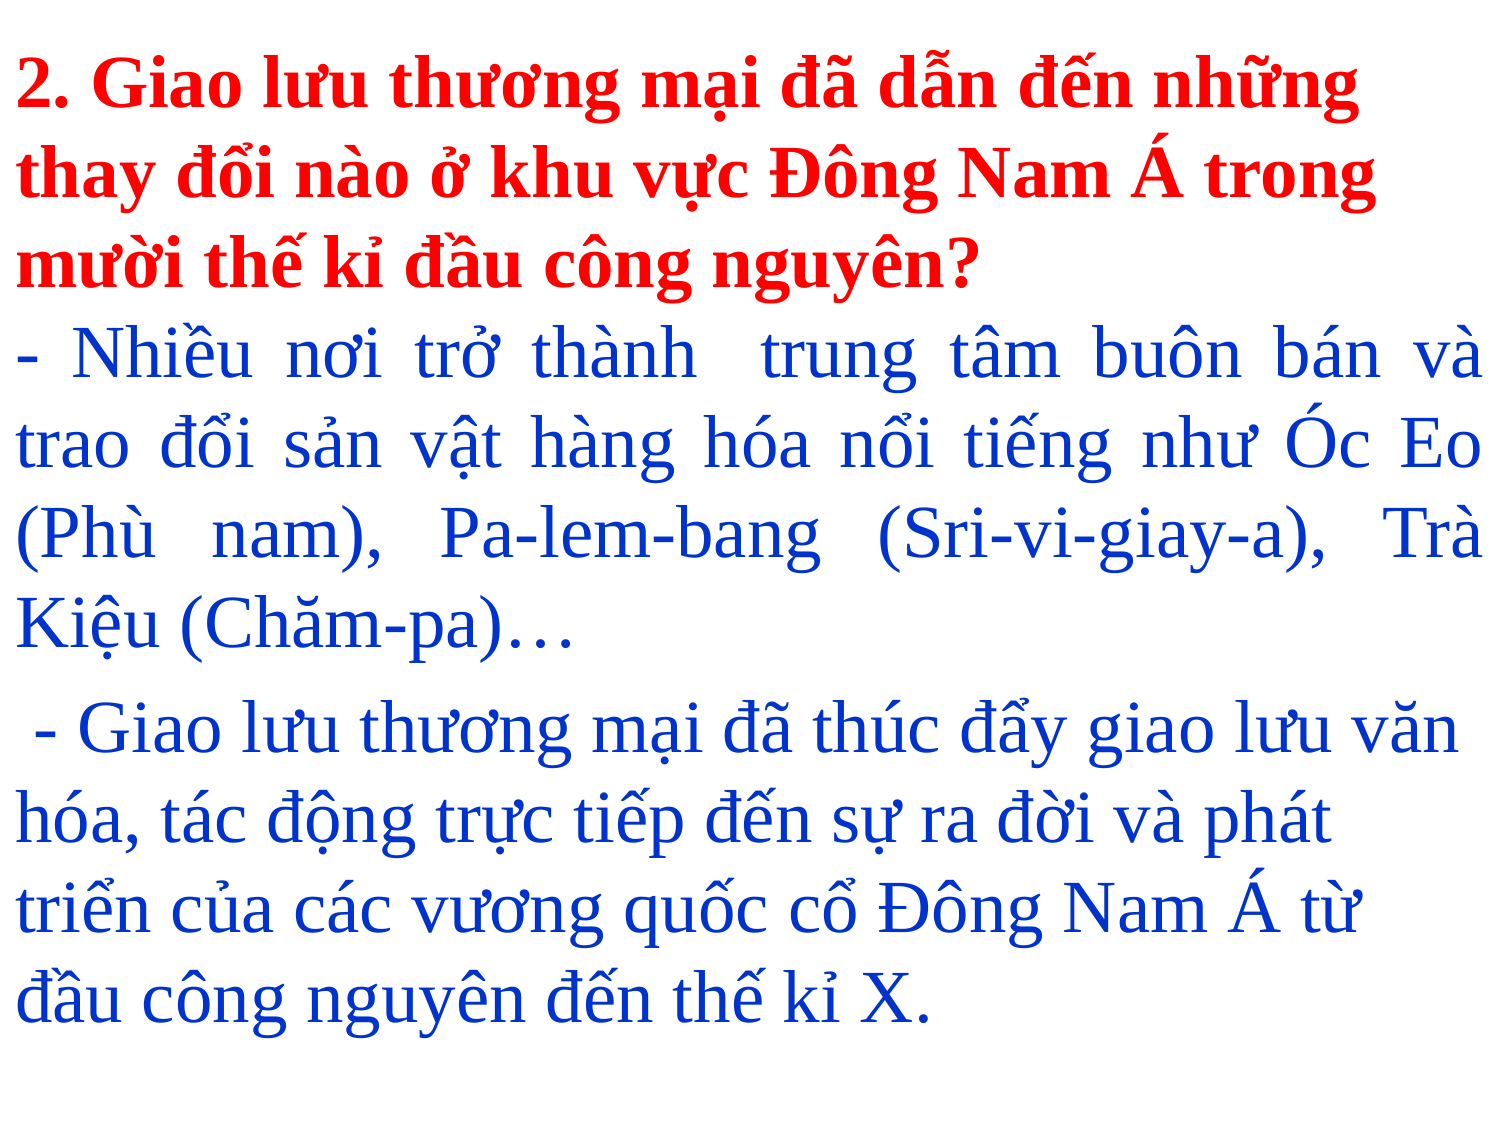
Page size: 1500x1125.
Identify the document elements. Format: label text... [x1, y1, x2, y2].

list 2. Giao lưu thương mại đã dẫn đến những thay đổi nào ở khu vực Đông Nam Á trong mười thế kỉ đầu công nguyên? - Nhiều nơi trở thành trung tâm buôn bán và trao đổi sản vật hàng hóa nổi tiếng như Óc Eo (Phù nam), Pa-lem-bang (Sri-vi-giay-a), Trà Kiệu (Chăm-pa)… - Giao lưu thương mại đã thúc đẩy giao lưu văn hóa, tác động trực tiếp đến sự ra đời và phát triển của các vương quốc cổ Đông Nam Á từ đầu công nguyên đến thế kỉ X. [0, 24, 1500, 900]
